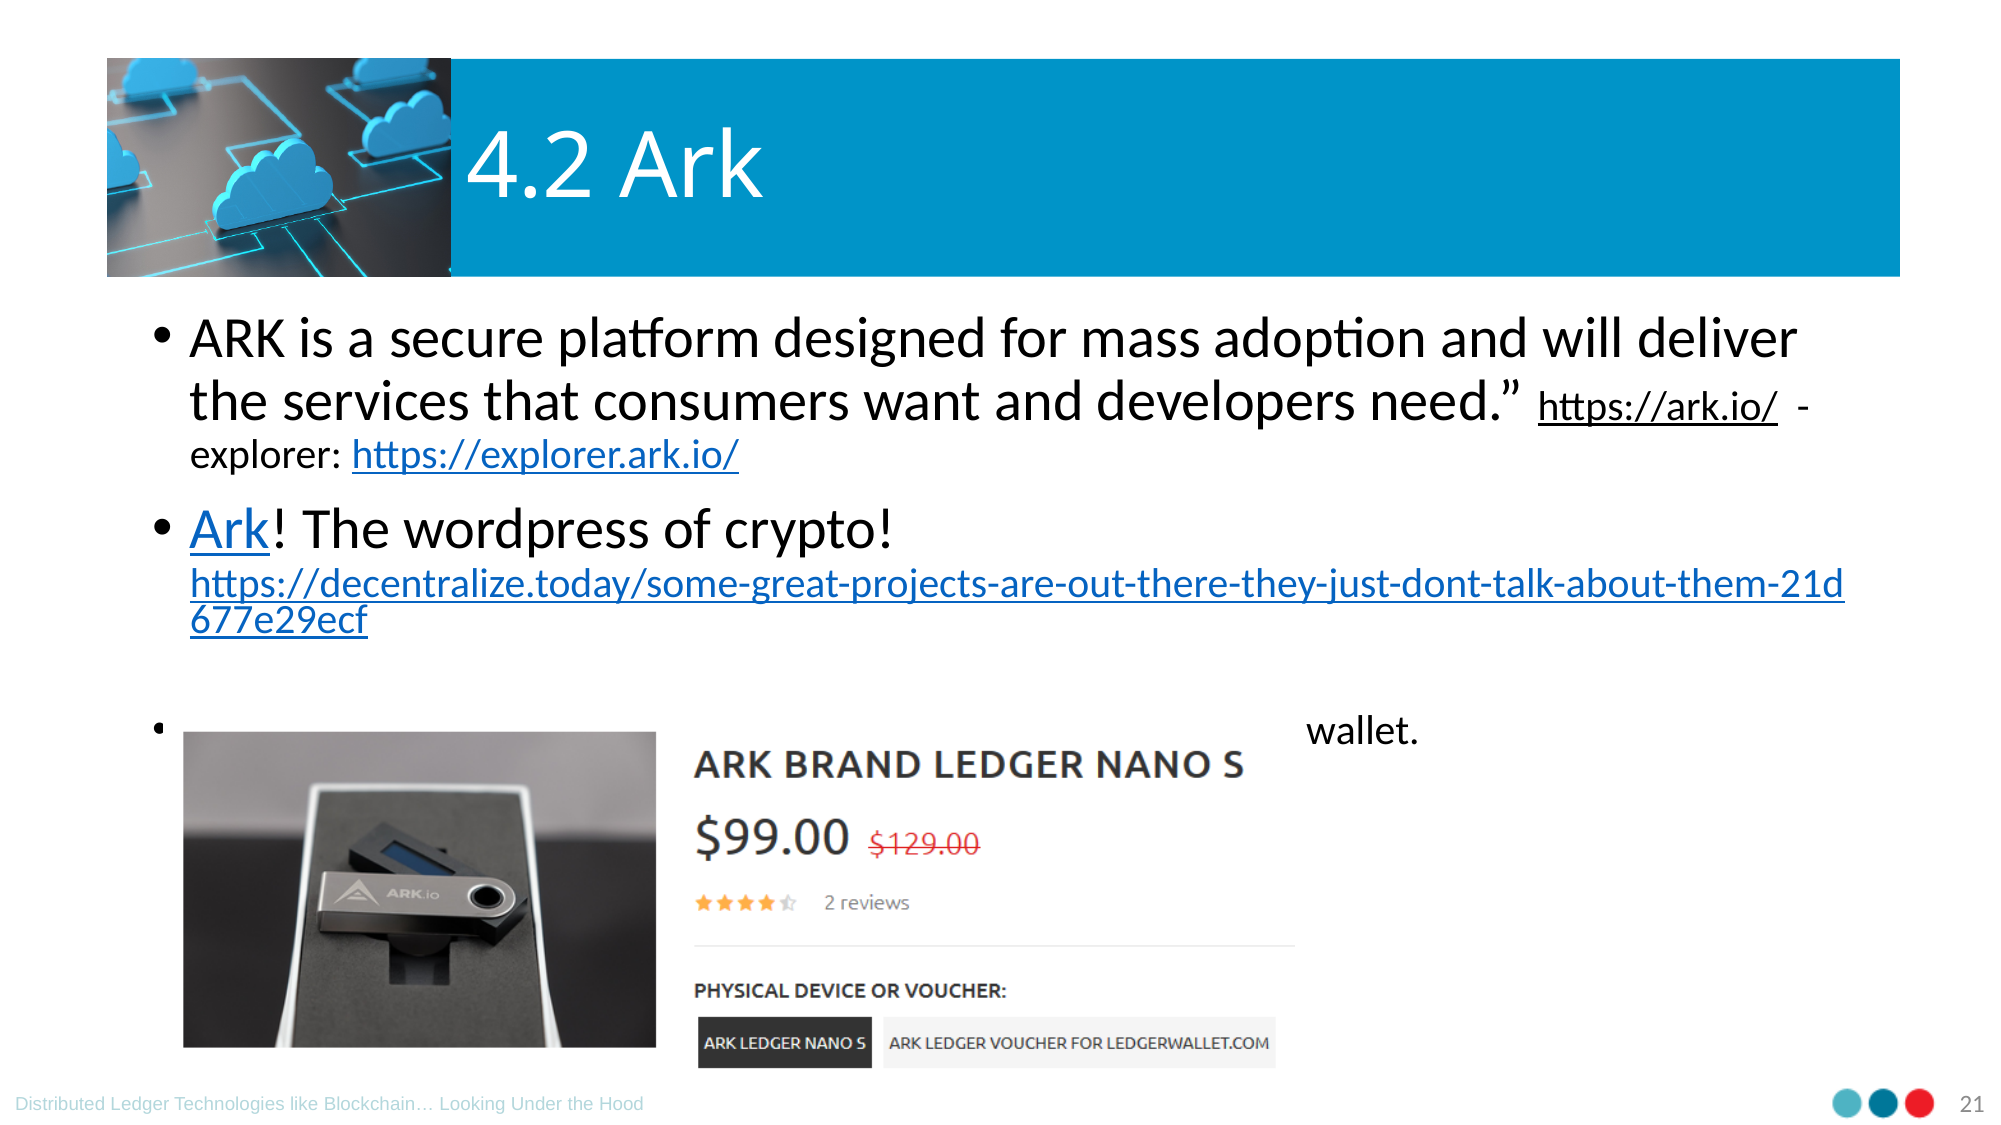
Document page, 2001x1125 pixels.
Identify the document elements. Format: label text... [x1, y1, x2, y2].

picture [1828, 1081, 1942, 1124]
slide_number 21 [1925, 1080, 2000, 1125]
list ARK is a secure platform designed for mass adoption and will deliver the services that consumers want and developers need.” https://ark.io/ - explorer: https://explorer.ark.io/ Ark! The wordpress of crypto! https://decentralize.today/some-great-projects-are-out-there-they-just-dont-talk-about-them-21d677e29ecf ARK Desktop Wallet supports the Ledger Nano S secure hardware wallet. [137, 299, 1863, 1014]
text_box Distributed Ledger Technologies like Blockchain… Looking Under the Hood [0, 1080, 935, 1125]
picture [107, 58, 450, 277]
text_box 4.2 Ark [451, 58, 1900, 277]
picture [163, 714, 1295, 1081]
